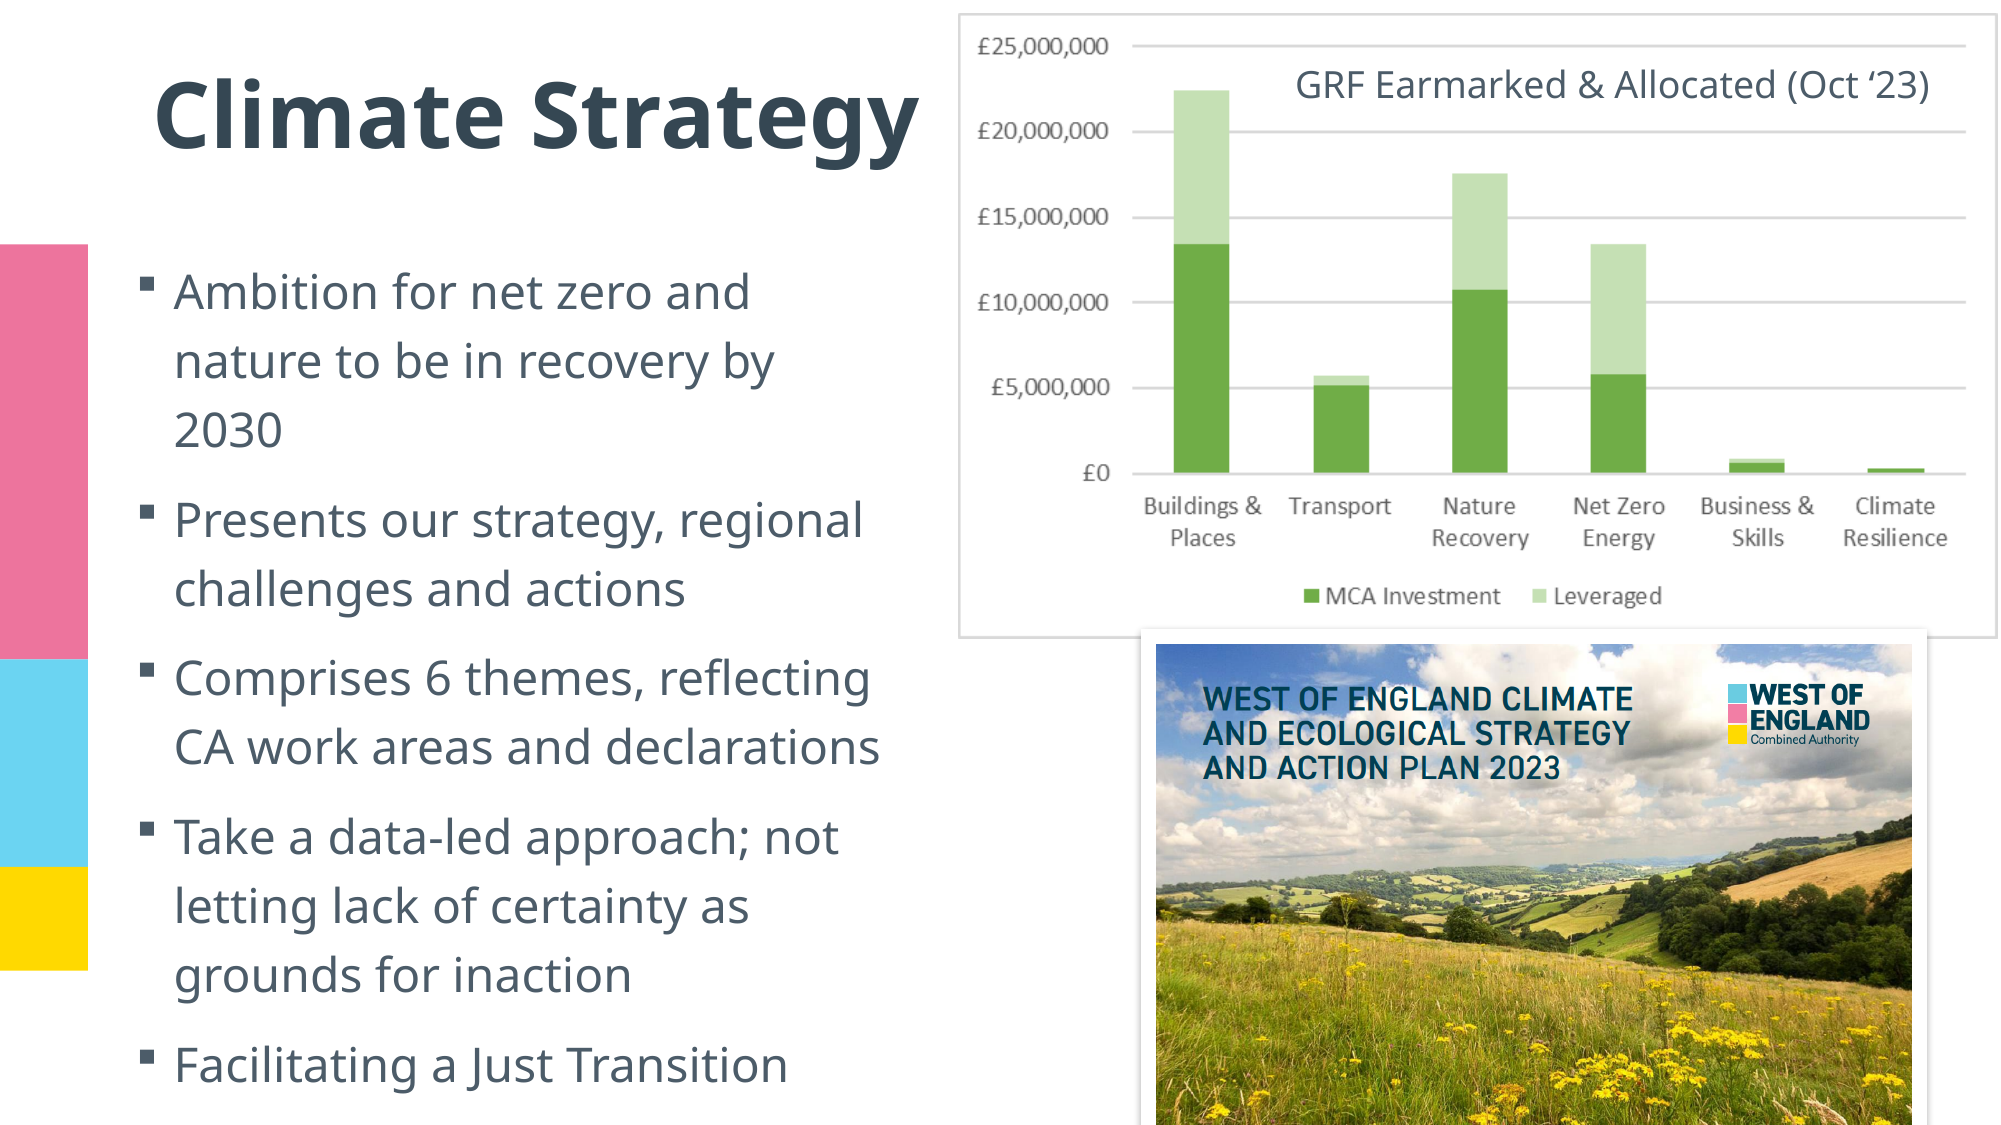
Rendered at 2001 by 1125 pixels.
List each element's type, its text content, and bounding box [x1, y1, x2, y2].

picture [1155, 643, 1913, 1125]
list Ambition for net zero and nature to be in recovery by 2030 Presents our strategy, regional challenges and actions Comprises 6 themes, reflecting CA work areas and declarations Take a data-led approach; not letting lack of certainty as grounds for inaction Facilitating a Just Transition [121, 242, 898, 1018]
picture [958, 13, 1998, 639]
title Climate Strategy [137, 48, 958, 190]
